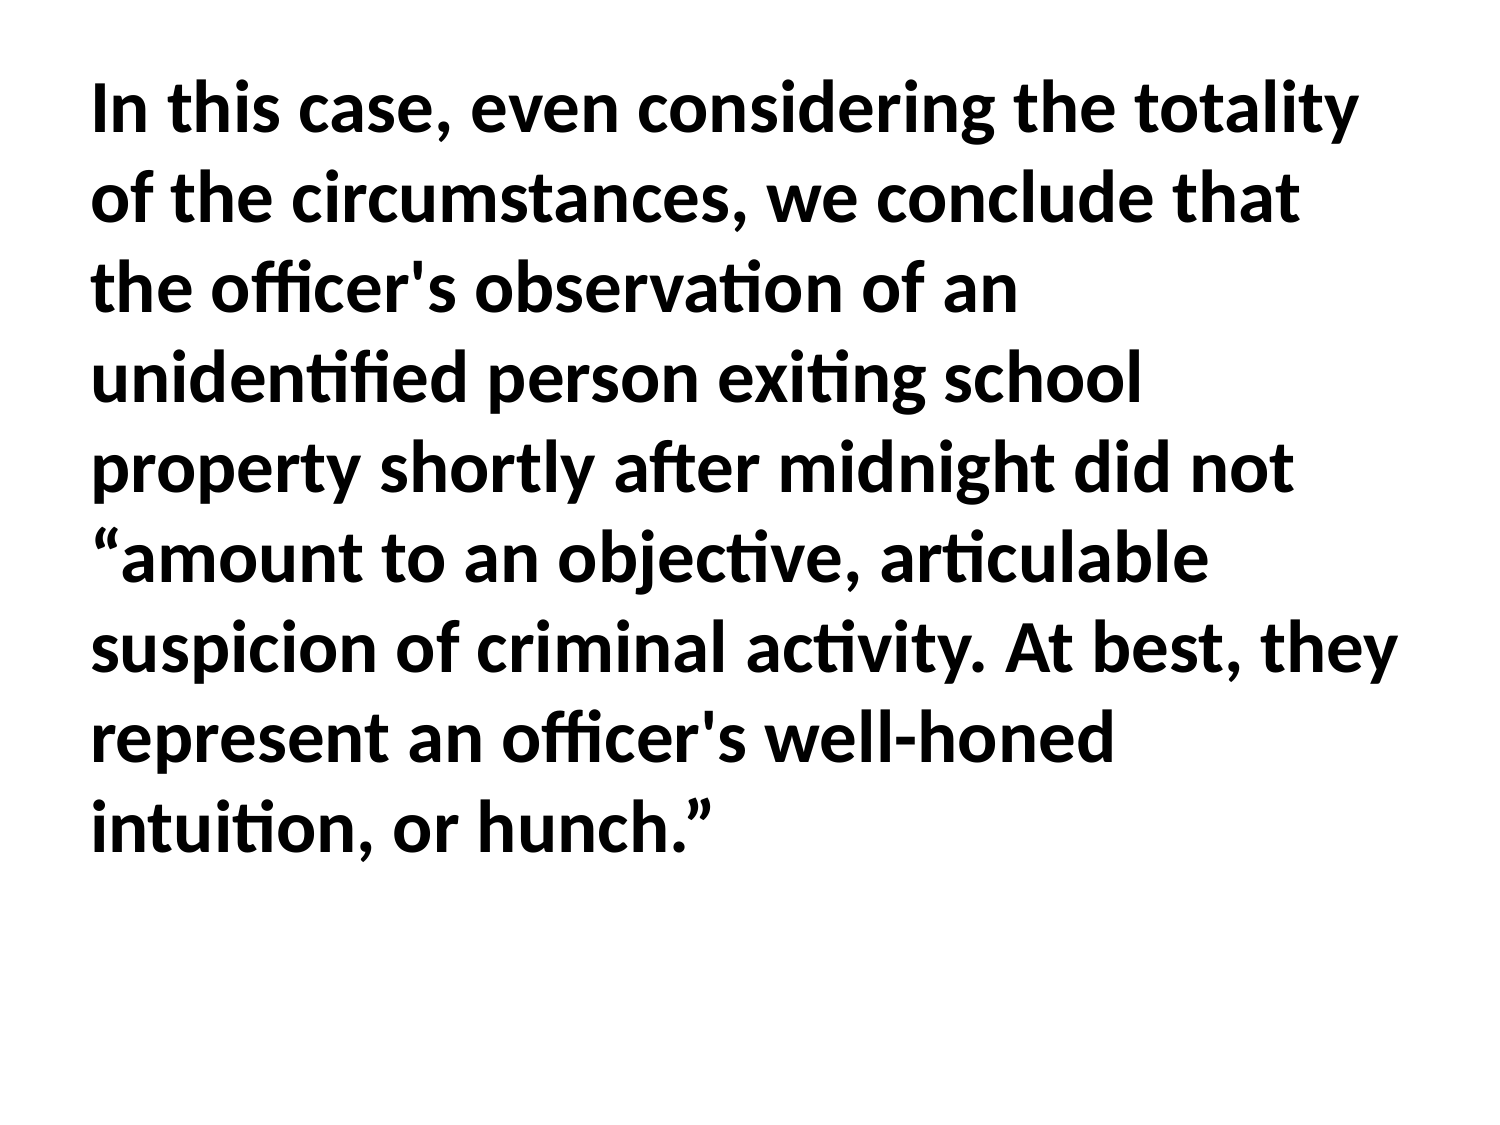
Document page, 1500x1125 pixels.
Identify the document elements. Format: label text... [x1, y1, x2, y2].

list In this case, even considering the totality of the circumstances, we conclude that the officer's observation of an unidentified person exiting school property shortly after midnight did not “amount to an objective, articulable suspicion of criminal activity. At best, they represent an officer's well-honed intuition, or hunch.” [75, 50, 1425, 1005]
